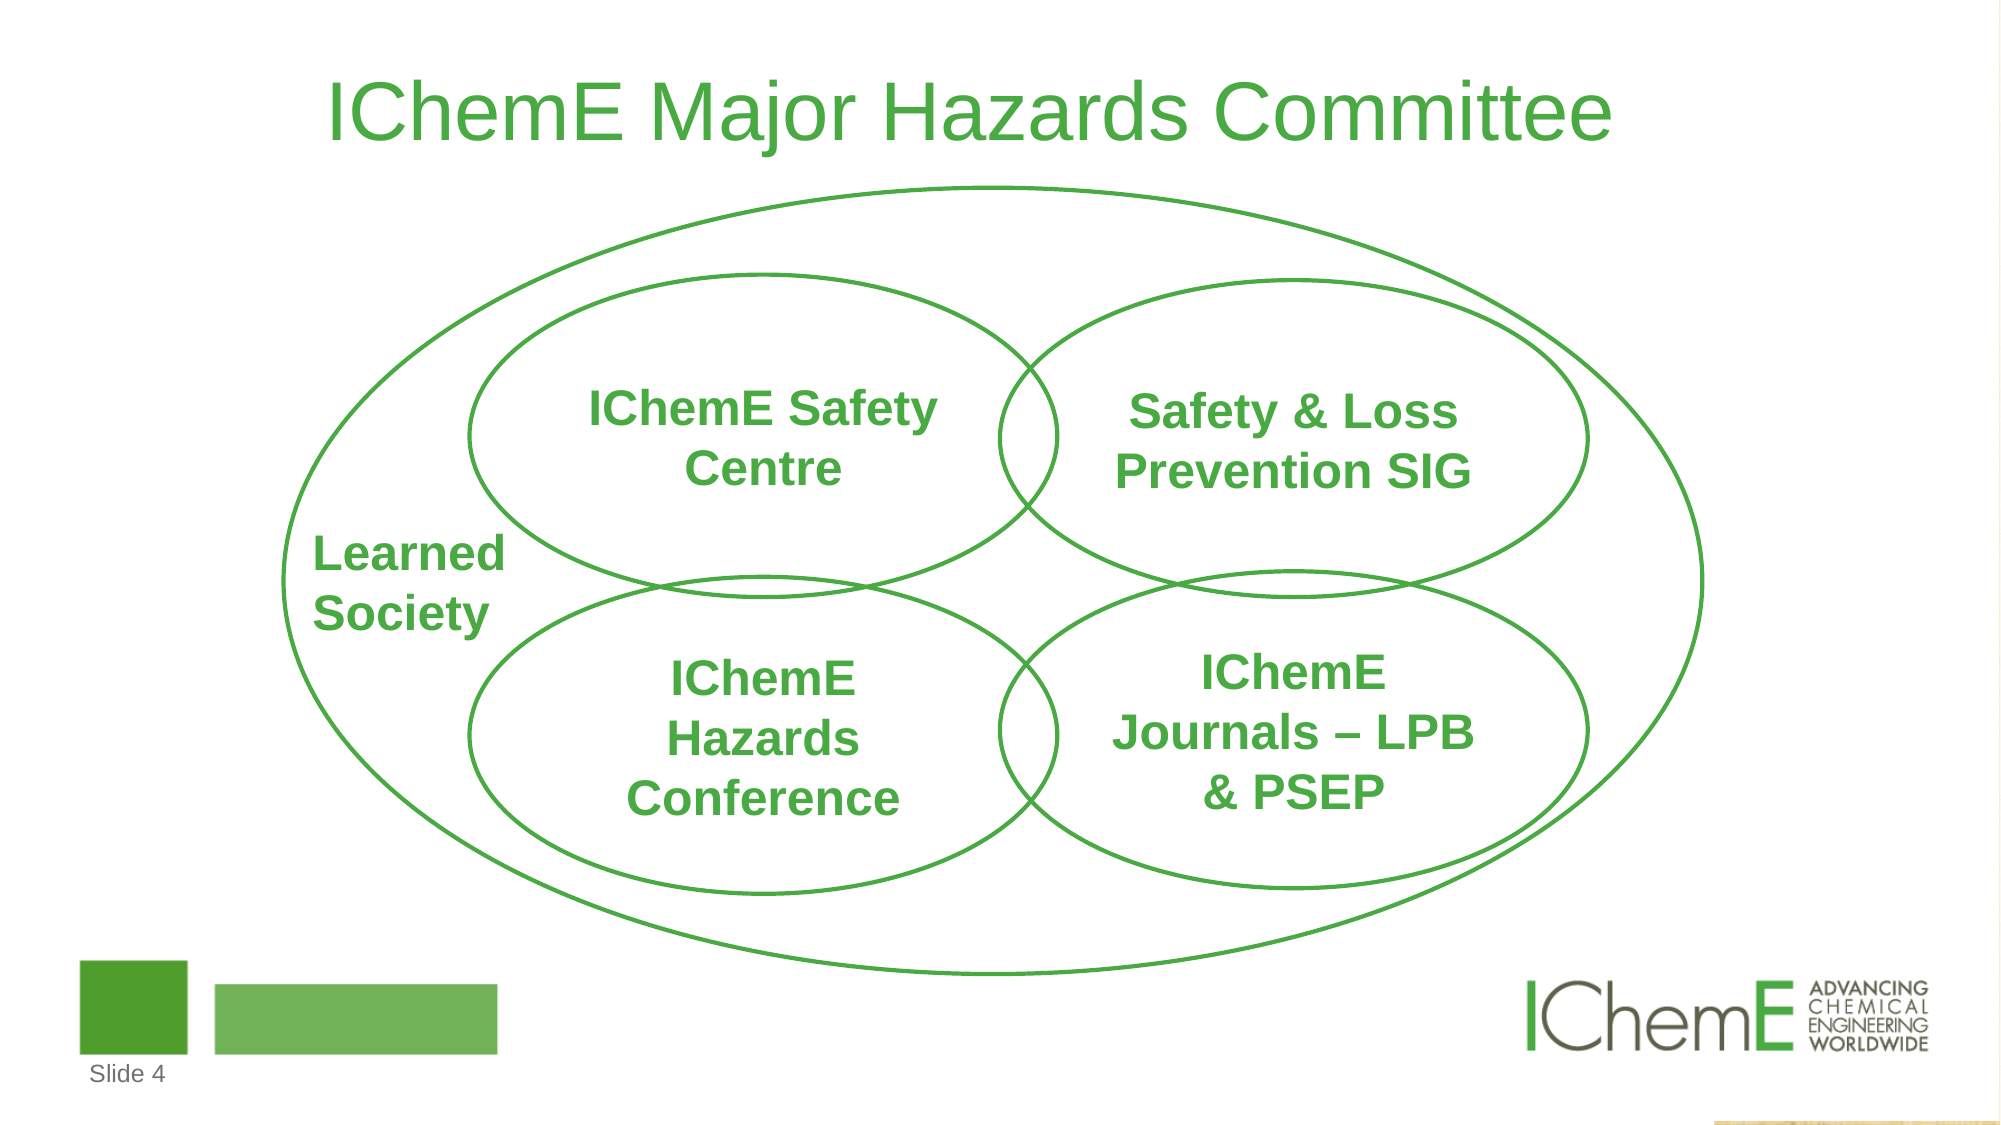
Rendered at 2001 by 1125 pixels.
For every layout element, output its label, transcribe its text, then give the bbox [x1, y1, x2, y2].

text_box Learned Society [297, 512, 850, 648]
text_box IChemE Safety Centre [467, 272, 1060, 587]
text_box IChemE Journals – LPB & PSEP [997, 569, 1590, 891]
picture [0, 0, 2001, 1125]
title IChemE Major Hazards Committee [310, 35, 1690, 180]
text_box Safety & Loss Prevention SIG [1028, 278, 1590, 584]
text_box [281, 185, 1705, 977]
text_box IChemE Hazards Conference [467, 581, 1031, 896]
